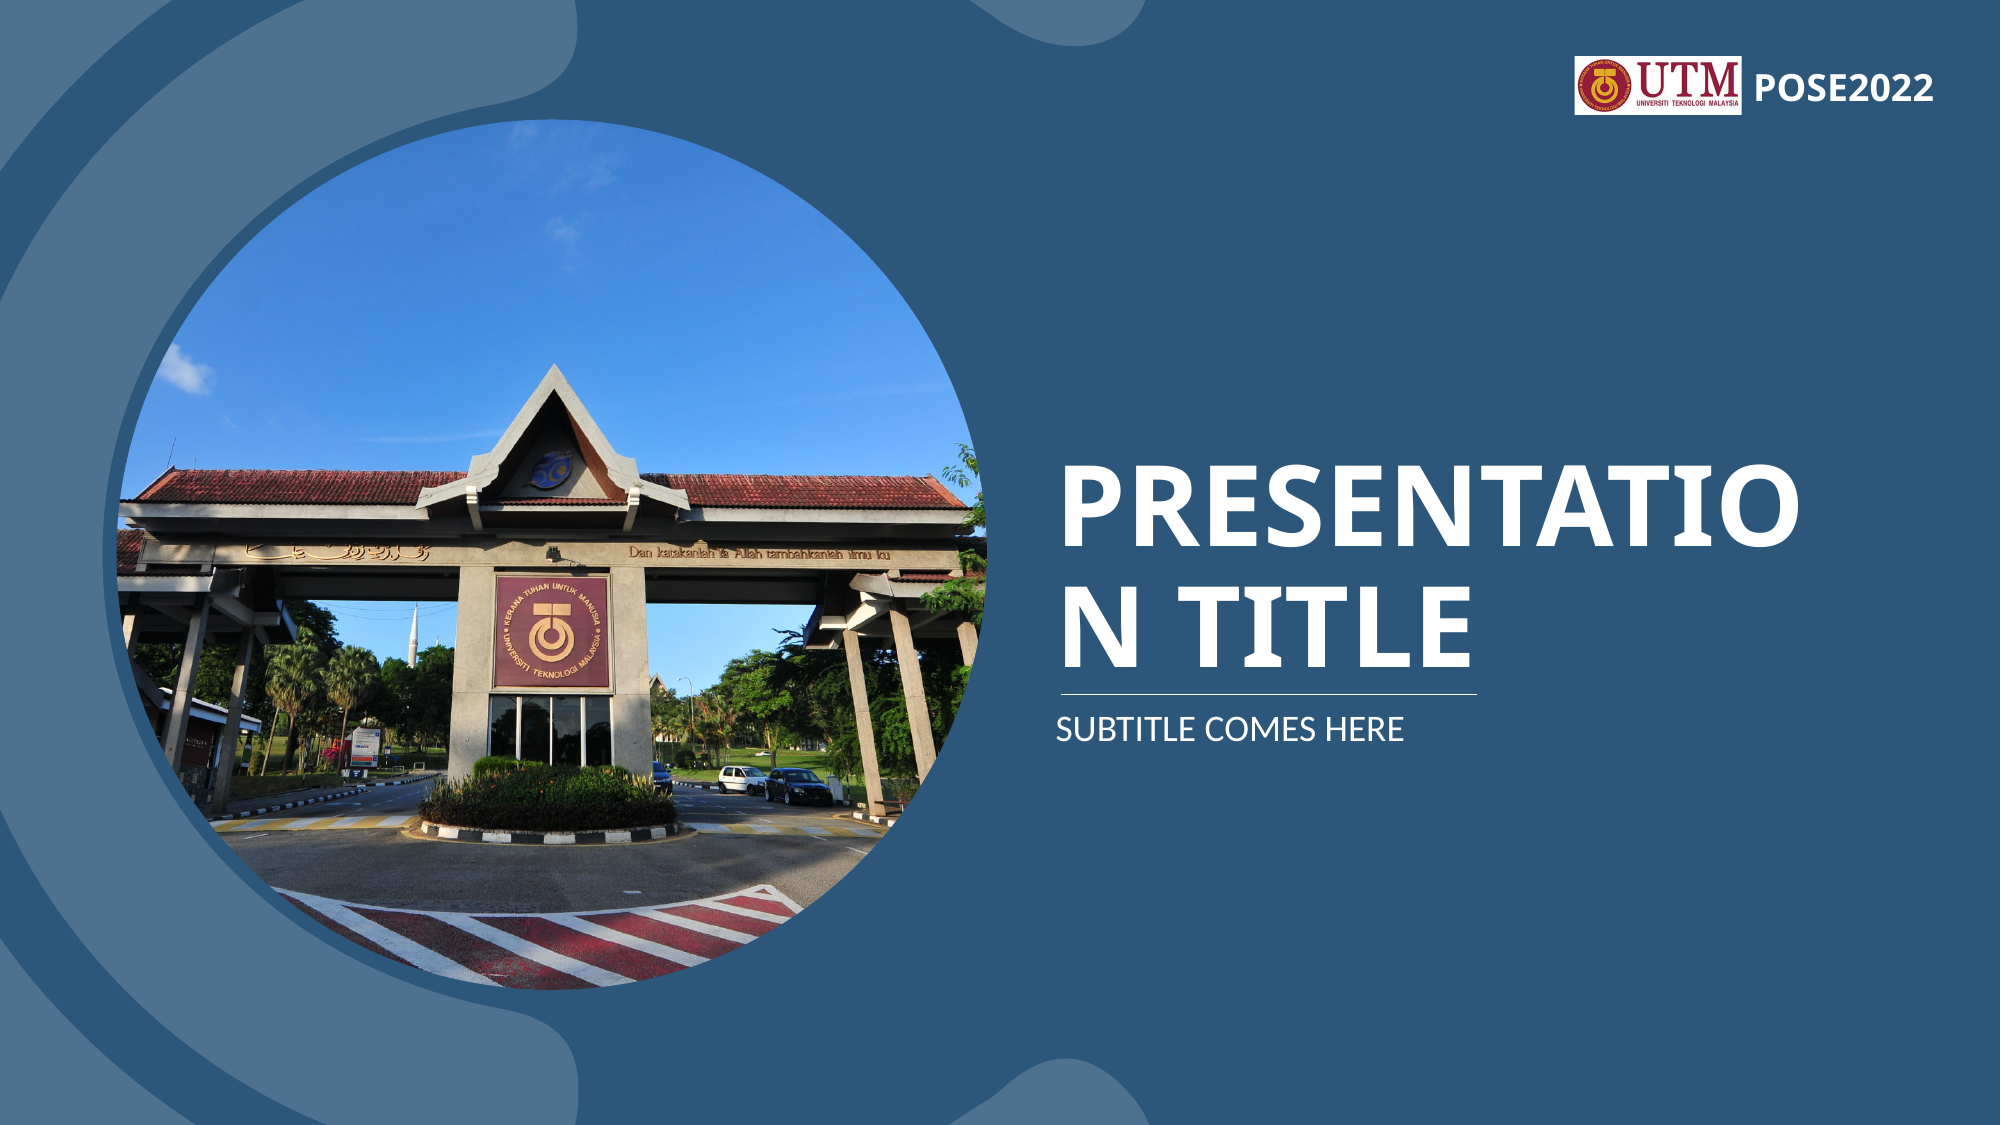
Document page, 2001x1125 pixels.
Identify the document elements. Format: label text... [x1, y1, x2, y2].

picture [1574, 56, 1742, 115]
picture [116, 119, 987, 990]
title Presentation title [1040, 356, 1885, 700]
subtitle Subtitle comes here [1040, 702, 1885, 785]
